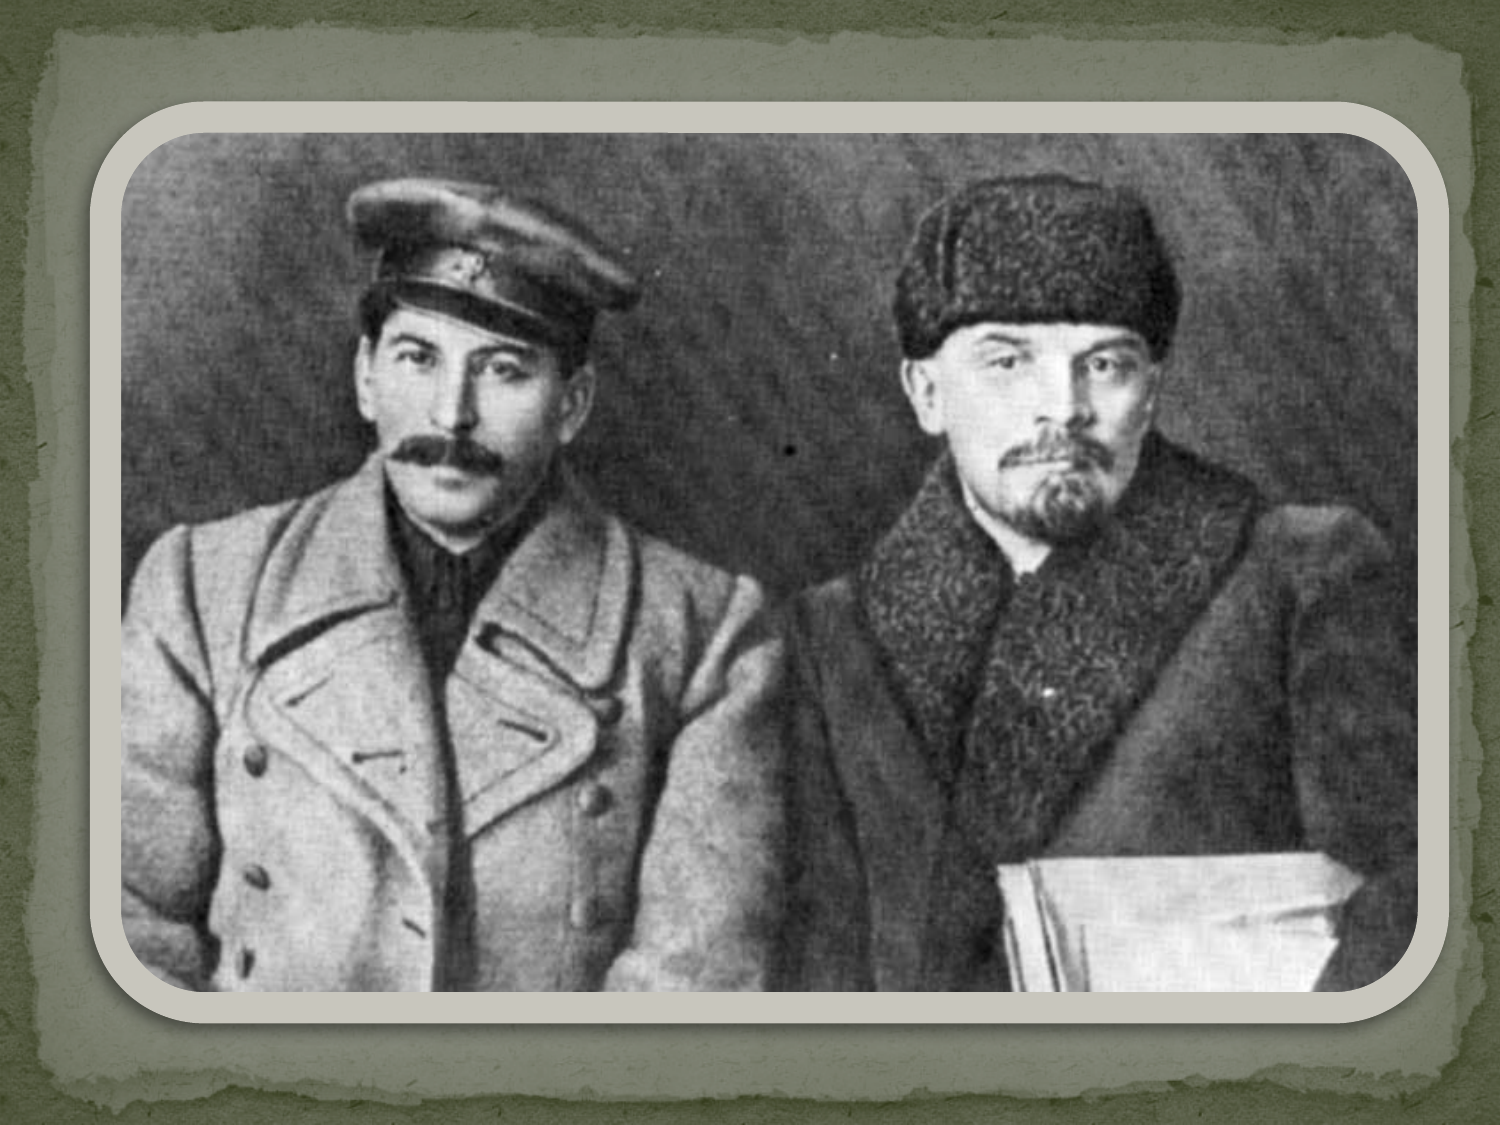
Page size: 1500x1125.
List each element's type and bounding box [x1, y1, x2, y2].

list [108, 120, 1432, 1006]
